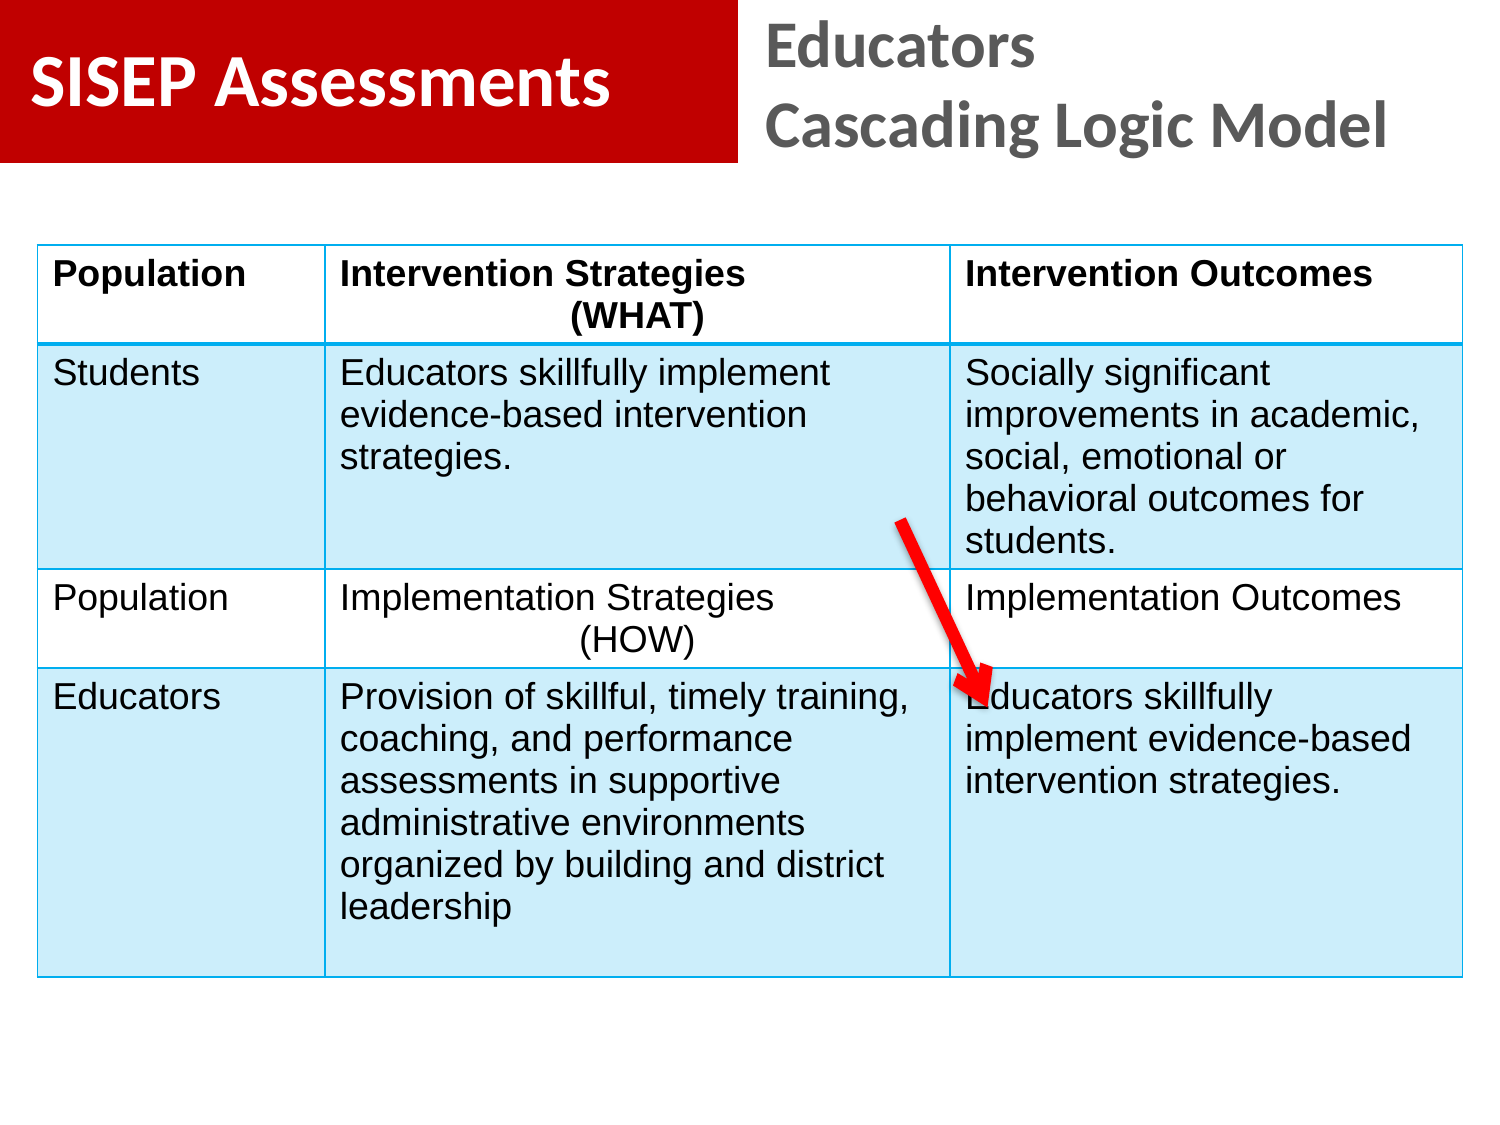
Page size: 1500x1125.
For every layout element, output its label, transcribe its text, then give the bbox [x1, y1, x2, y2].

table_header Intervention Strategies (WHAT) [326, 246, 949, 342]
table_header Population [38, 246, 324, 342]
table_cell Implementation Outcomes [991, 570, 1462, 667]
table_cell Educators skillfully implement evidence-based intervention strategies. [951, 669, 1462, 976]
table_cell Educators [38, 669, 324, 976]
table_header Intervention Outcomes [951, 246, 1462, 342]
table_cell Implementation Strategies (HOW) [326, 570, 894, 667]
title Educators Cascading Logic Model [749, 0, 1500, 163]
table_cell Population [38, 570, 324, 667]
table_cell Students [38, 346, 324, 568]
list SISEP Assessments [0, 0, 738, 163]
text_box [899, 519, 988, 708]
table_cell Socially significant improvements in academic, social, emotional or behavioral outcomes for students. [951, 346, 1462, 568]
table_cell Provision of skillful, timely training, coaching, and performance assessments in supportive administrative environments organized by building and district leadership [326, 669, 949, 976]
table_cell Educators skillfully implement evidence-based intervention strategies. [326, 346, 949, 568]
